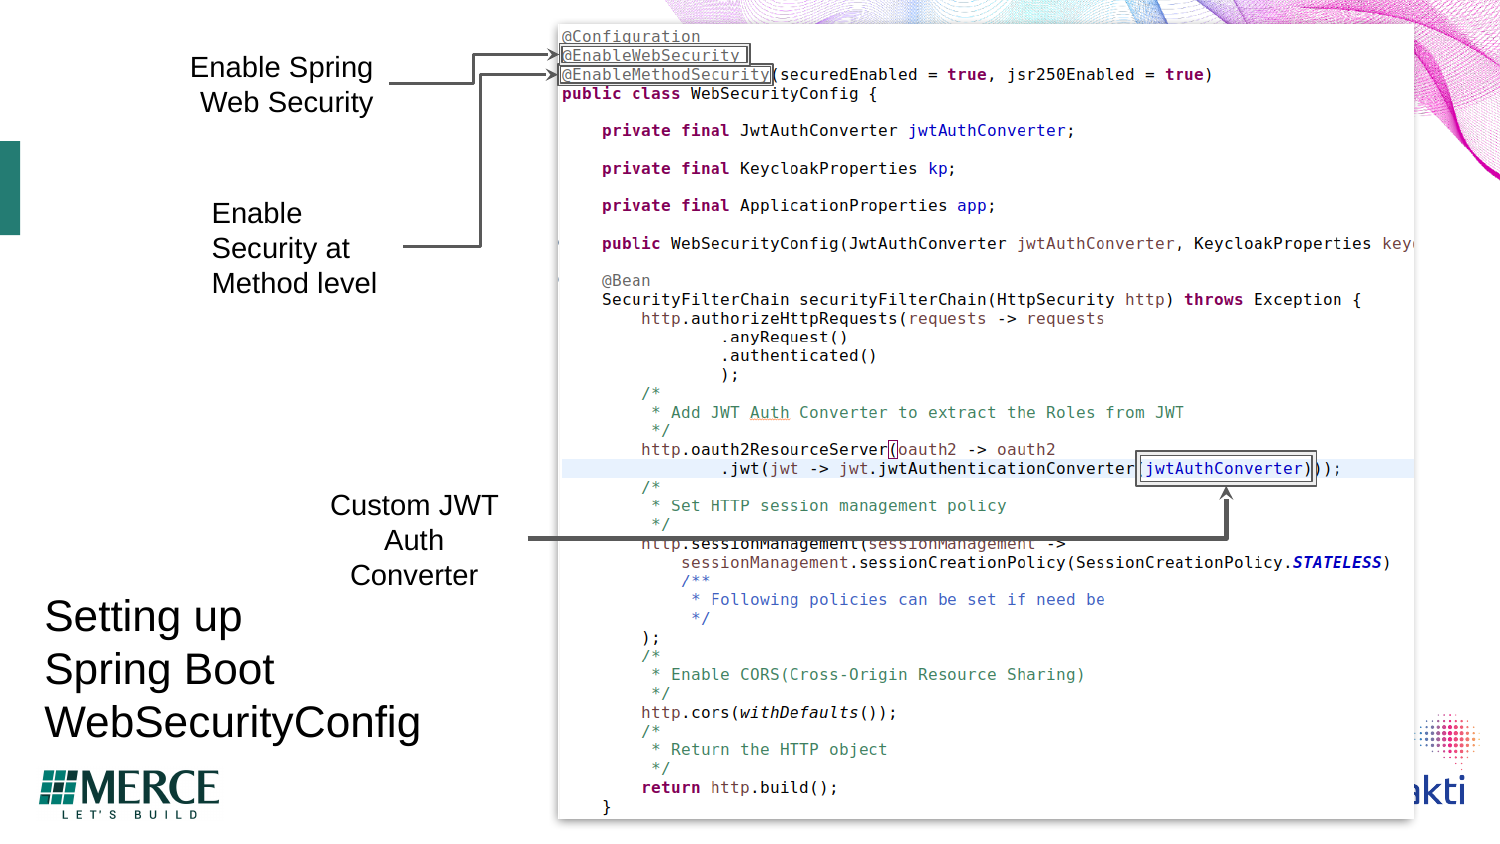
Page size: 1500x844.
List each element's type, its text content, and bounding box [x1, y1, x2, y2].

text_box Enable Spring Web Security [173, 33, 389, 134]
text_box Custom JWT Auth Converter [300, 471, 528, 607]
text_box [388, 54, 560, 85]
title Setting up Spring Boot WebSecurityConfig [29, 572, 512, 667]
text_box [527, 485, 1227, 523]
picture [20, 0, 1500, 819]
picture [36, 766, 224, 821]
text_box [402, 74, 559, 248]
text_box Enable Security at Method level [196, 179, 404, 315]
